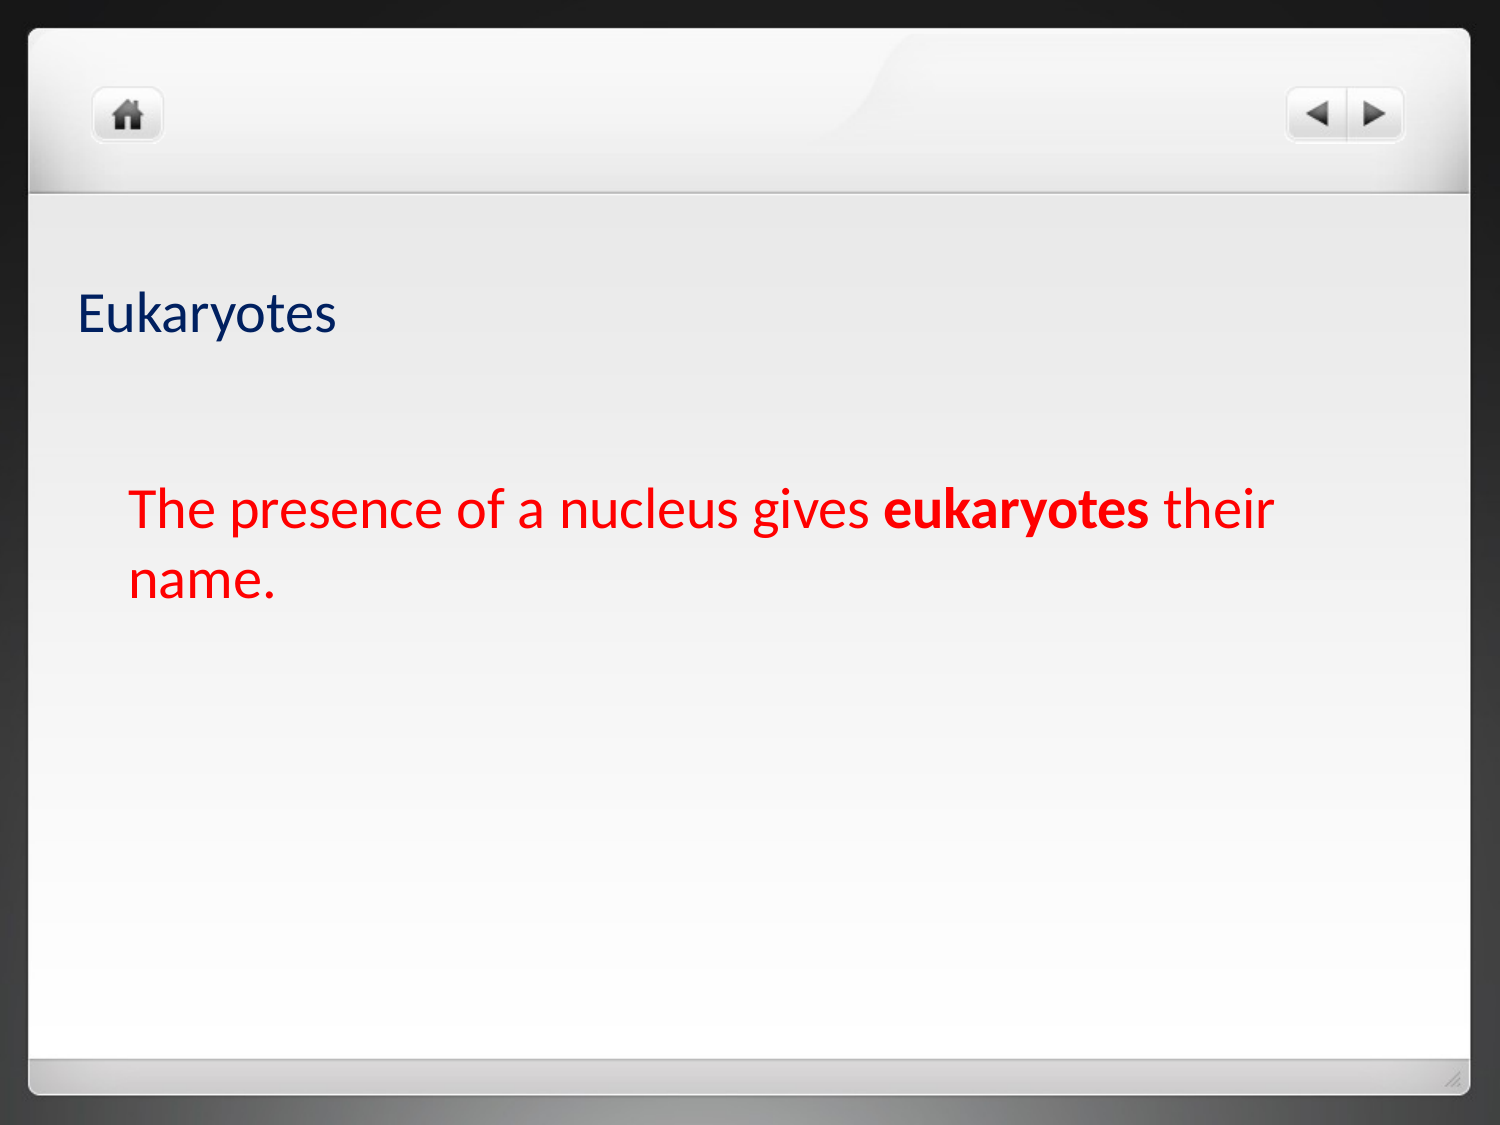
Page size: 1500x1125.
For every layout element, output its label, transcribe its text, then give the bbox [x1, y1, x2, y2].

title Eukaryotes [77, 273, 556, 345]
list The presence of a nucleus gives eukaryotes their name. [128, 470, 1372, 683]
picture [0, 0, 1500, 1125]
